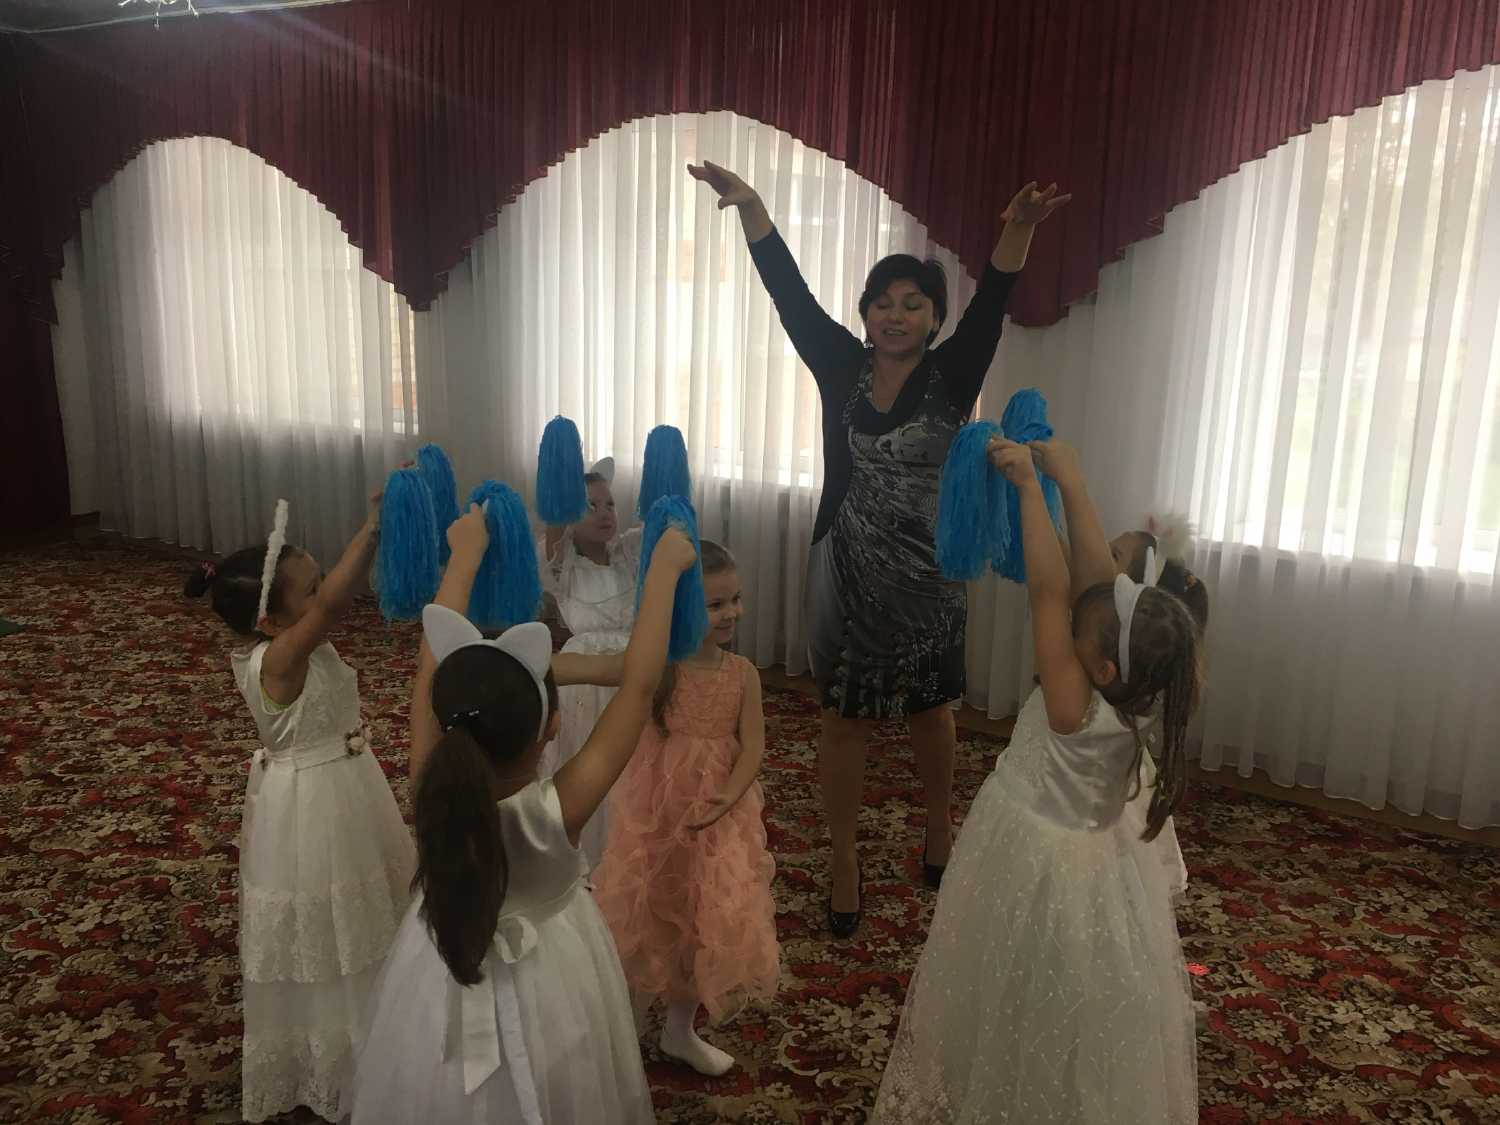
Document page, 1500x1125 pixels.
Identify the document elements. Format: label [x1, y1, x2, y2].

list [0, 0, 1500, 1125]
